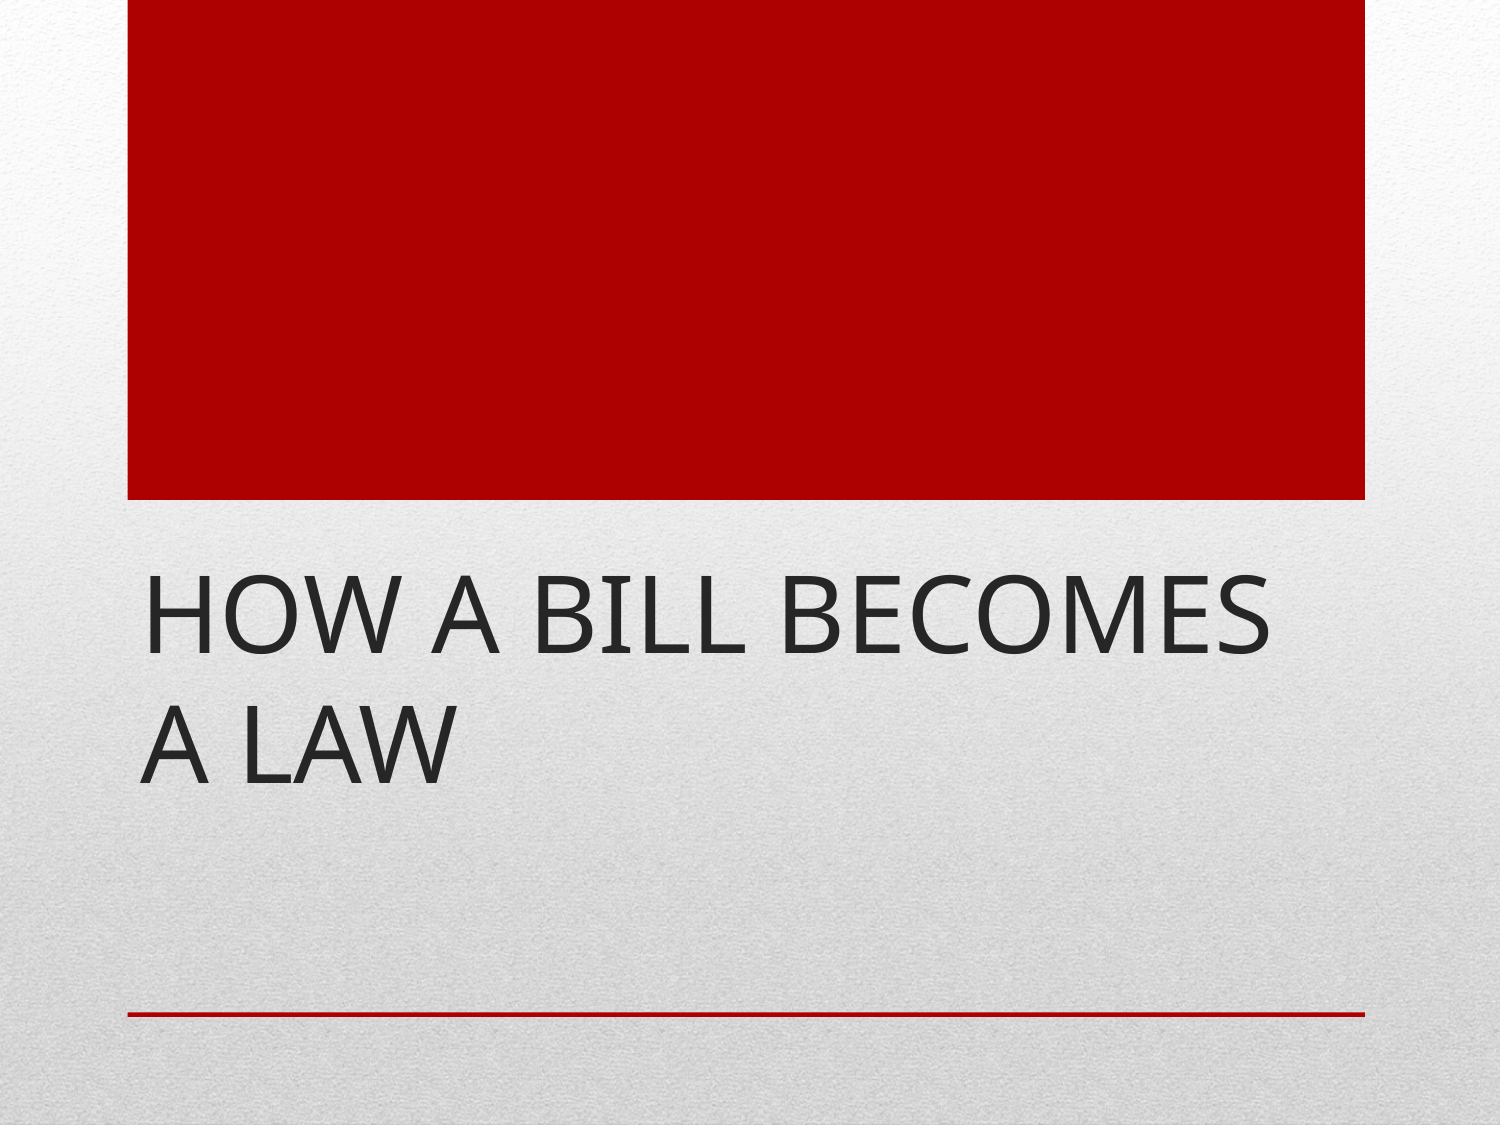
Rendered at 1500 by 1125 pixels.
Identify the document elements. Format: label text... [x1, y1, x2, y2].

title How a bill becomes a law [125, 537, 1363, 813]
